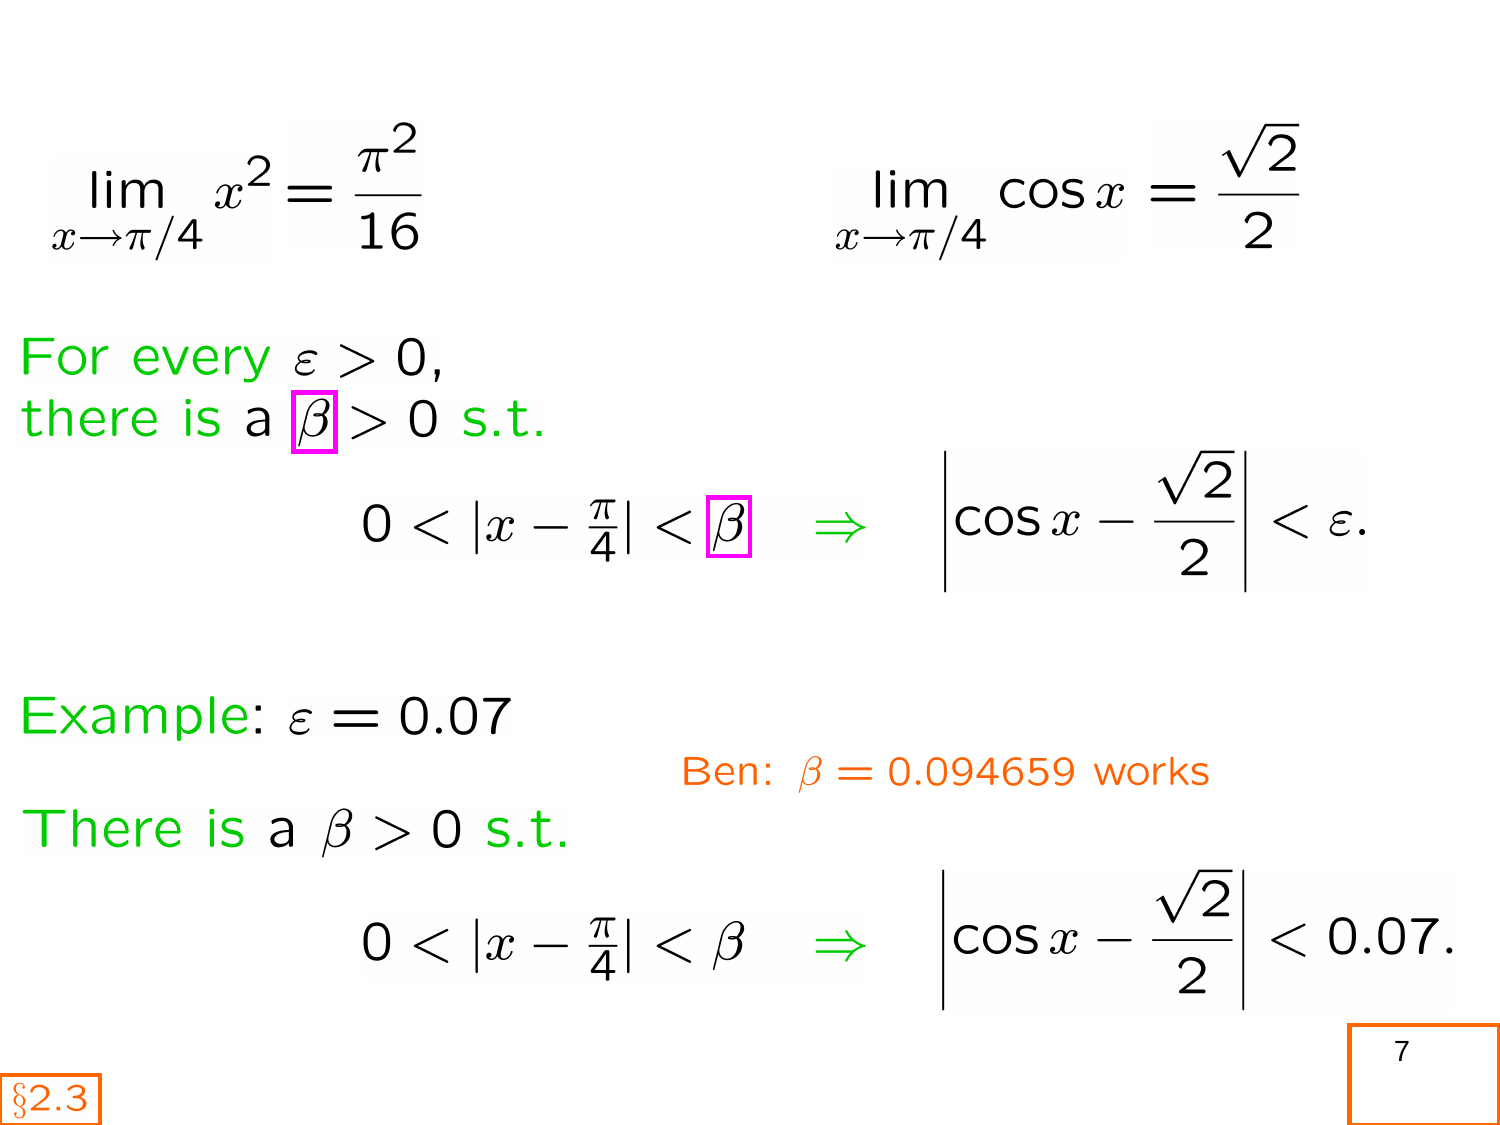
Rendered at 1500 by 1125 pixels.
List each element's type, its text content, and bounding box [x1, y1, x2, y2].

picture [287, 121, 424, 250]
picture [1149, 122, 1300, 249]
picture [12, 1080, 88, 1119]
picture [683, 754, 1210, 795]
picture [22, 696, 264, 743]
picture [362, 497, 866, 563]
picture [287, 696, 513, 737]
picture [833, 168, 1126, 263]
picture [49, 155, 273, 263]
slide_number 7 [1074, 1024, 1425, 1103]
picture [22, 807, 566, 859]
picture [941, 449, 1365, 595]
picture [22, 337, 440, 384]
picture [19, 396, 542, 449]
text_box [0, 1074, 100, 1125]
picture [941, 867, 1453, 1013]
text_box [1349, 1025, 1500, 1125]
picture [362, 915, 866, 981]
